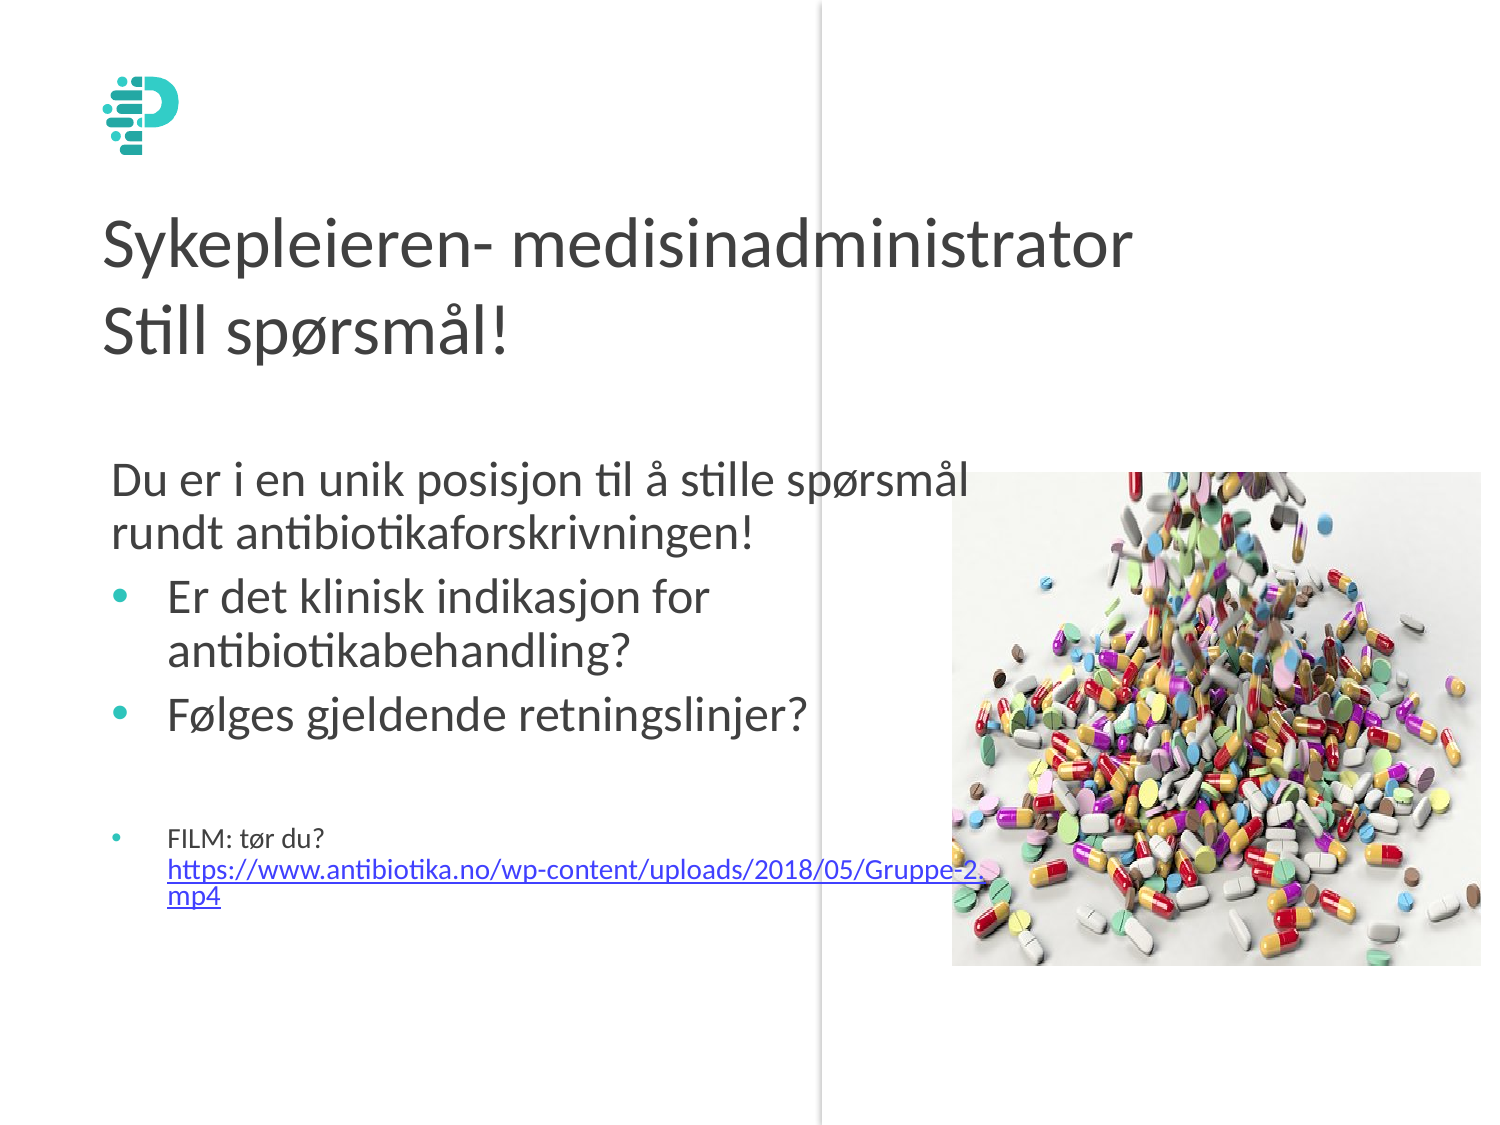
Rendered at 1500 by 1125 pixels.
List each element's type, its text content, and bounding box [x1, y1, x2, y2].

picture [952, 472, 1482, 967]
title Sykepleieren- medisinadministrator Still spørsmål! [87, 188, 1438, 377]
list Du er i en unik posisjon til å stille spørsmål rundt antibiotikaforskrivningen! Er det klinisk indikasjon for antibiotikabehandling? Følges gjeldende retningslinjer? FILM: tør du? https://www.antibiotika.no/wp-content/uploads/2018/05/Gruppe-2.mp4 [87, 340, 1003, 1085]
